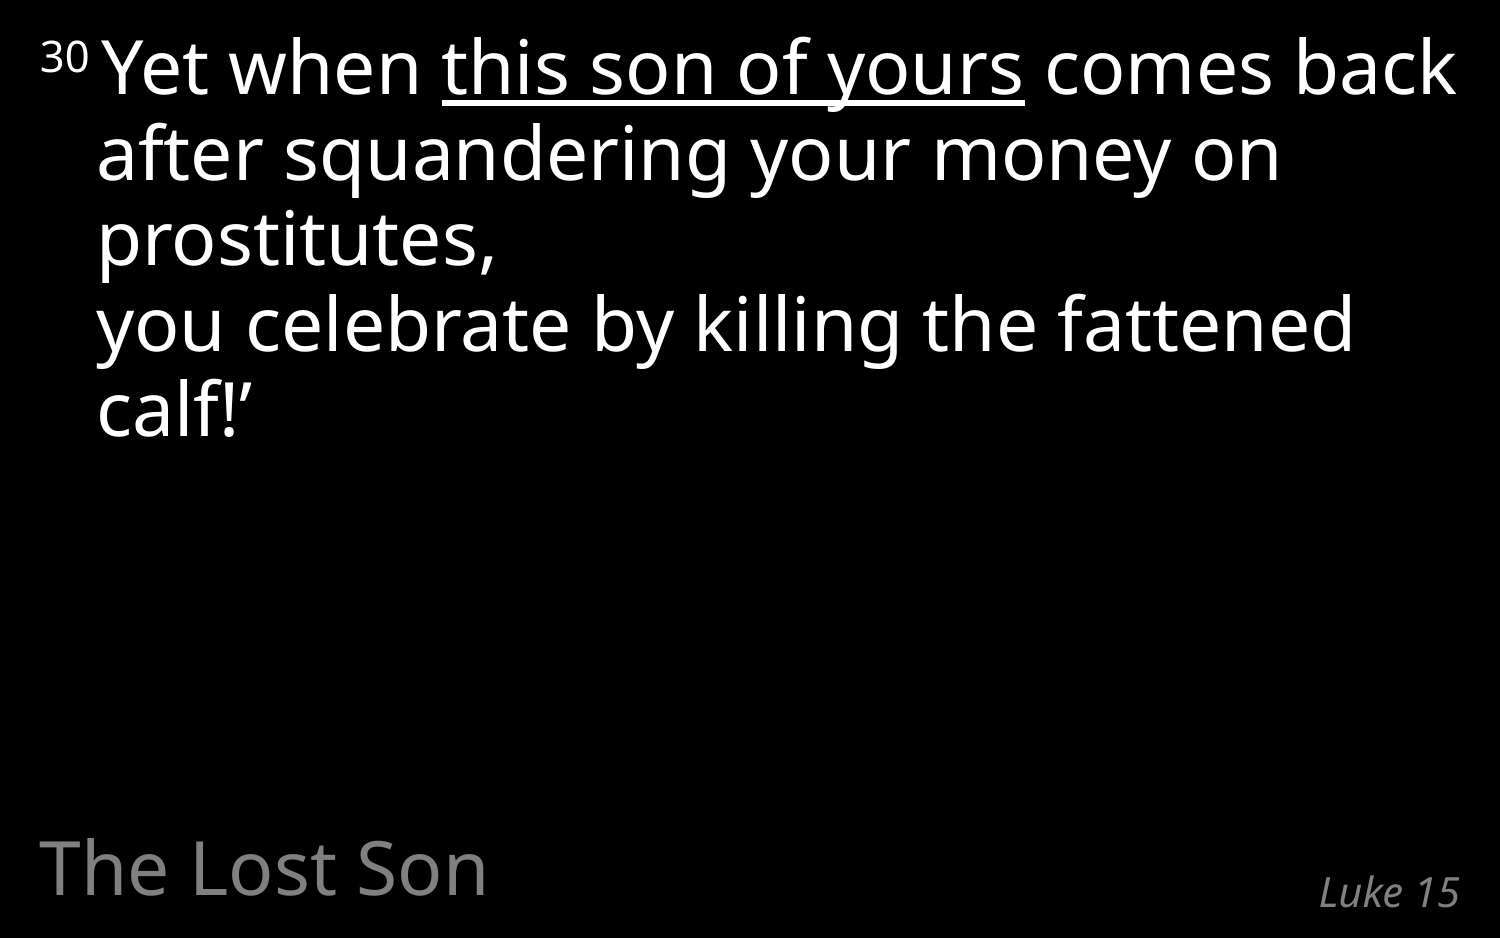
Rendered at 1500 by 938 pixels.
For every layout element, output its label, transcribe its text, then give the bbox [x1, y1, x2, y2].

title Luke 15 [1162, 830, 1476, 923]
list The Lost Son [24, 830, 1151, 921]
list 30 Yet when this son of yours comes back after squandering your money on prostitutes, you celebrate by killing the fattened calf!’ [24, 18, 1476, 813]
